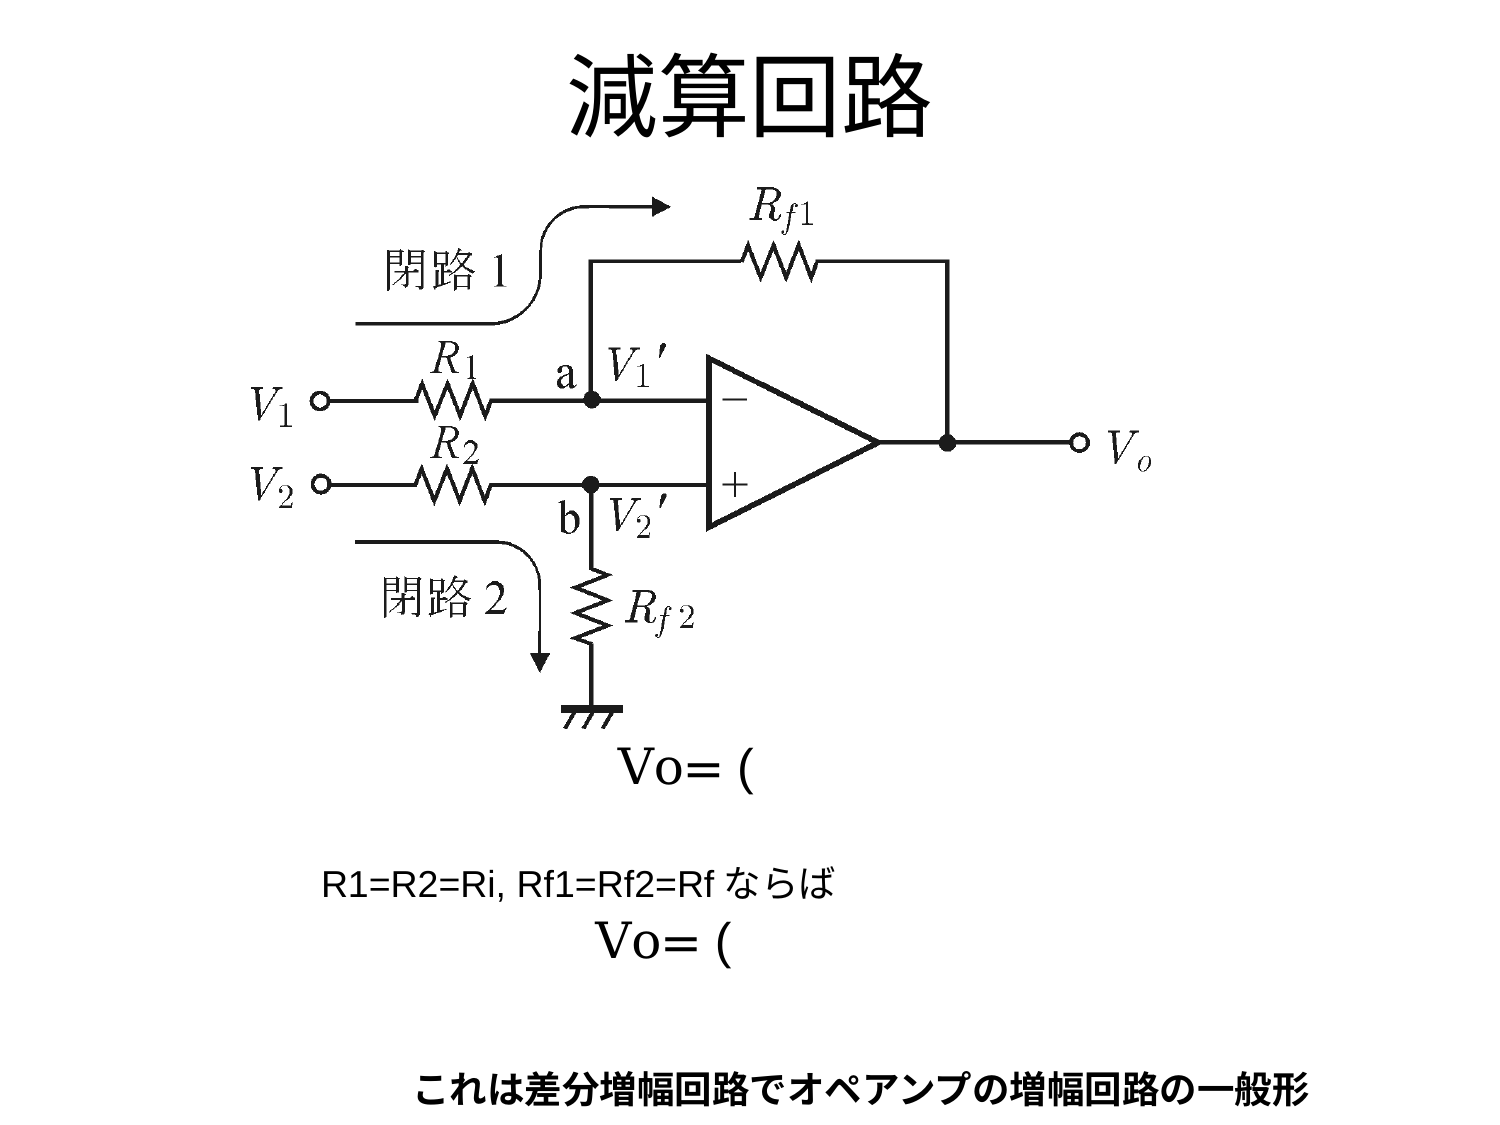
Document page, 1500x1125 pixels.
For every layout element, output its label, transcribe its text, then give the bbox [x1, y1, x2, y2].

text_box これは差分増幅回路でオペアンプの増幅回路の一般形 [397, 1058, 1325, 1119]
picture [241, 187, 1151, 729]
text_box R1=R2=Ri, Rf1=Rf2=Rfならば [306, 852, 851, 913]
title 減算回路 [74, 0, 1426, 188]
